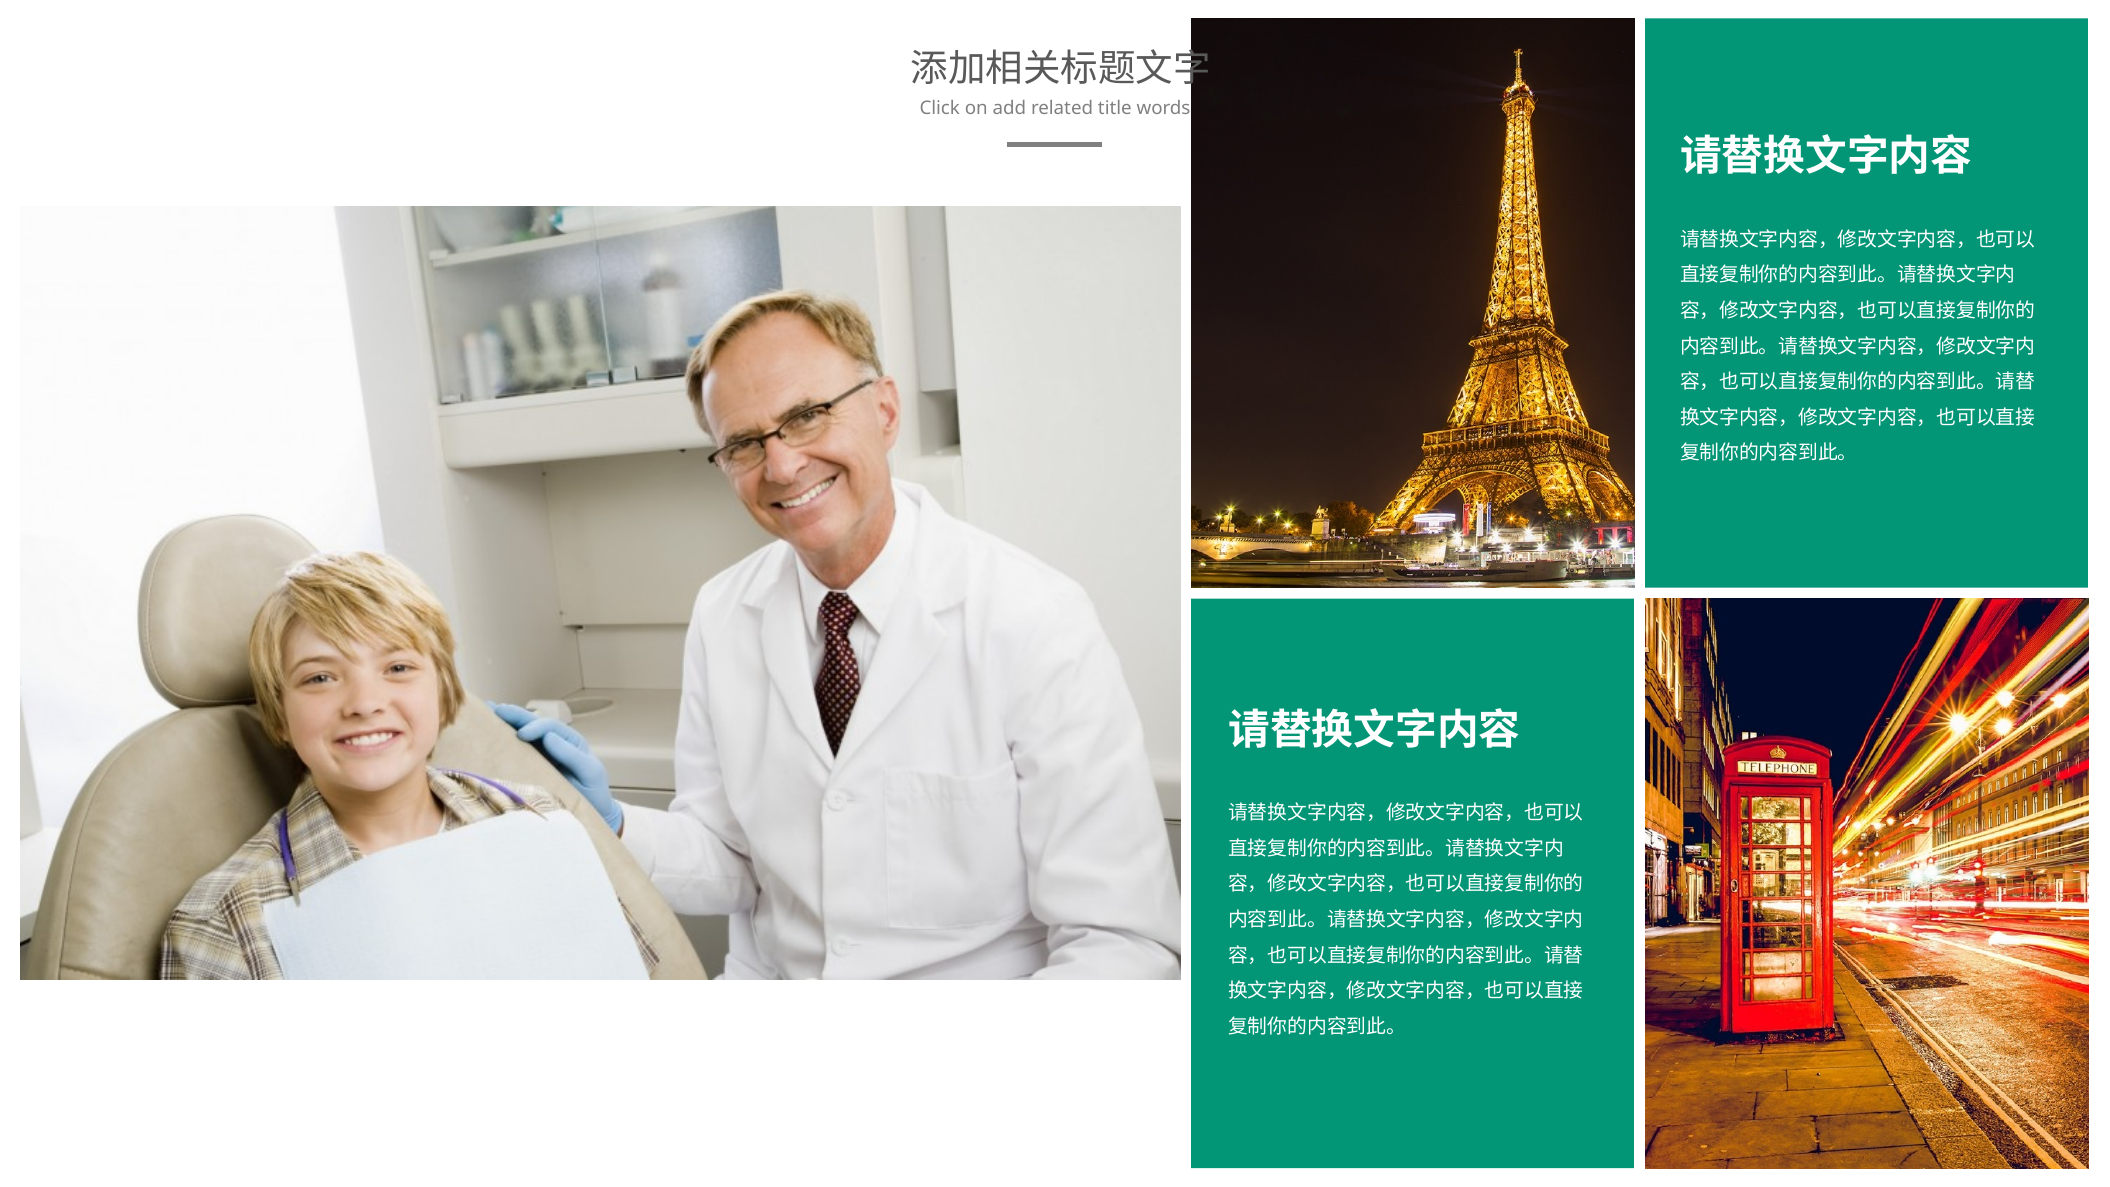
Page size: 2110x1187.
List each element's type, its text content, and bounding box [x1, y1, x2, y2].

text_box [1190, 598, 1635, 1169]
picture [1191, 18, 1635, 588]
text_box 请替换文字内容 请替换文字内容，修改文字内容，也可以直接复制你的内容到此。请替换文字内容，修改文字内容，也可以直接复制你的内容到此。请替换文字内容，修改文字内容，也可以直接复制你的内容到此。请替换文字内容，修改文字内容，也可以直接复制你的内容到此。 [1679, 128, 2049, 464]
text_box [1644, 17, 2089, 589]
text_box 添加相关标题文字 [877, 37, 1191, 89]
text_box Click on add related title words [877, 89, 1191, 124]
picture [20, 206, 1181, 980]
picture [1645, 598, 2089, 1169]
text_box 请替换文字内容 请替换文字内容，修改文字内容，也可以直接复制你的内容到此。请替换文字内容，修改文字内容，也可以直接复制你的内容到此。请替换文字内容，修改文字内容，也可以直接复制你的内容到此。请替换文字内容，修改文字内容，也可以直接复制你的内容到此。 [1228, 702, 1597, 1038]
